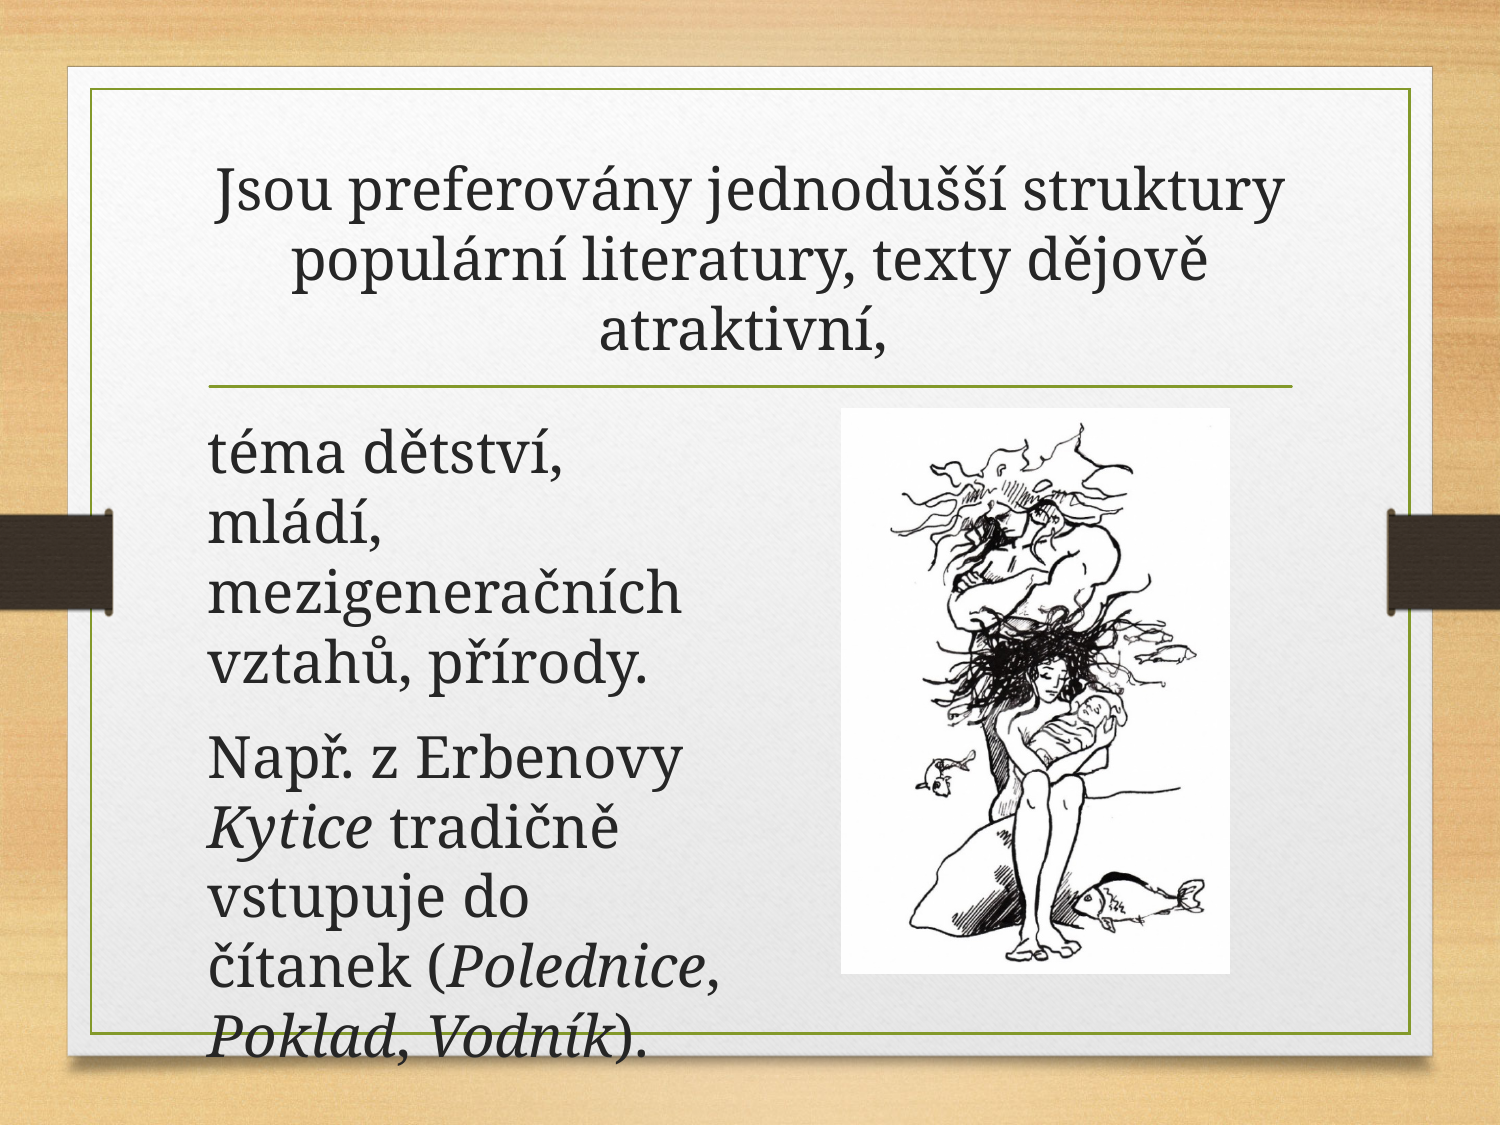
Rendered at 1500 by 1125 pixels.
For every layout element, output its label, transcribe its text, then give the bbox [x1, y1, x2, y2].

picture [0, 0, 1500, 1125]
list téma dětství, mládí, mezigeneračních vztahů, přírody. Např. z Erbenovy Kytice tradičně vstupuje do čítanek (Polednice, Poklad, Vodník). [192, 408, 741, 974]
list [841, 407, 1231, 974]
title Jsou preferovány jednodušší struktury populární literatury, texty dějově atraktivní, [192, 150, 1309, 364]
